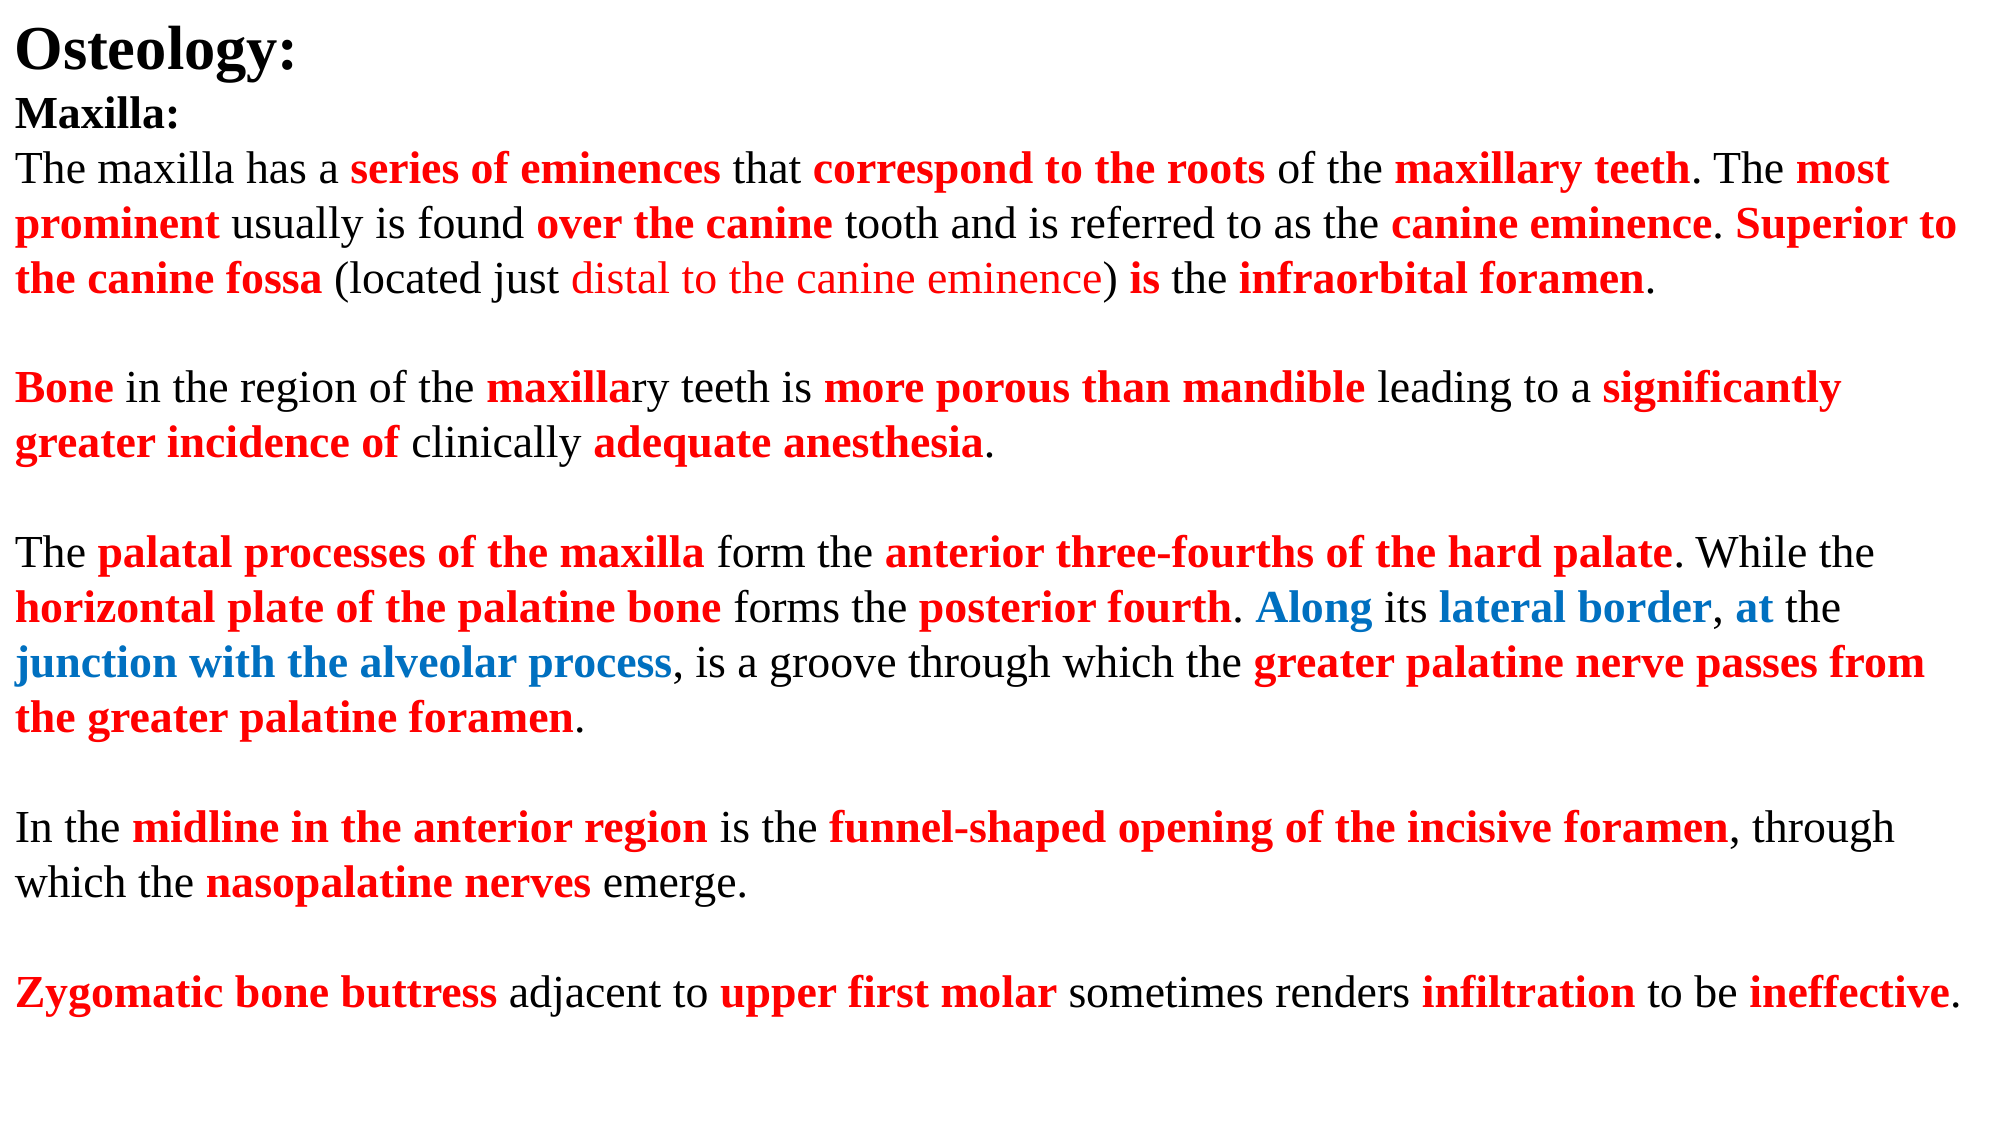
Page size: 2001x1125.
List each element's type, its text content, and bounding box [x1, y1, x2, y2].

text_box Osteology: Maxilla: The maxilla has a series of eminences that correspond to the roots of the maxillary teeth. The most prominent usually is found over the canine tooth and is referred to as the canine eminence. Superior to the canine fossa (located just distal to the canine eminence) is the infraorbital foramen. Bone in the region of the maxillary teeth is more porous than mandible leading to a significantly greater incidence of clinically adequate anesthesia. The palatal processes of the maxilla form the anterior three-fourths of the hard palate. While the horizontal plate of the palatine bone forms the posterior fourth. Along its lateral border, at the junction with the alveolar process, is a groove through which the greater palatine nerve passes from the greater palatine foramen. In the midline in the anterior region is the funnel-shaped opening of the incisive foramen, through which the nasopalatine nerves emerge. Zygomatic bone buttress adjacent to upper first molar sometimes renders infiltration to be ineffective. [0, 0, 2000, 1125]
